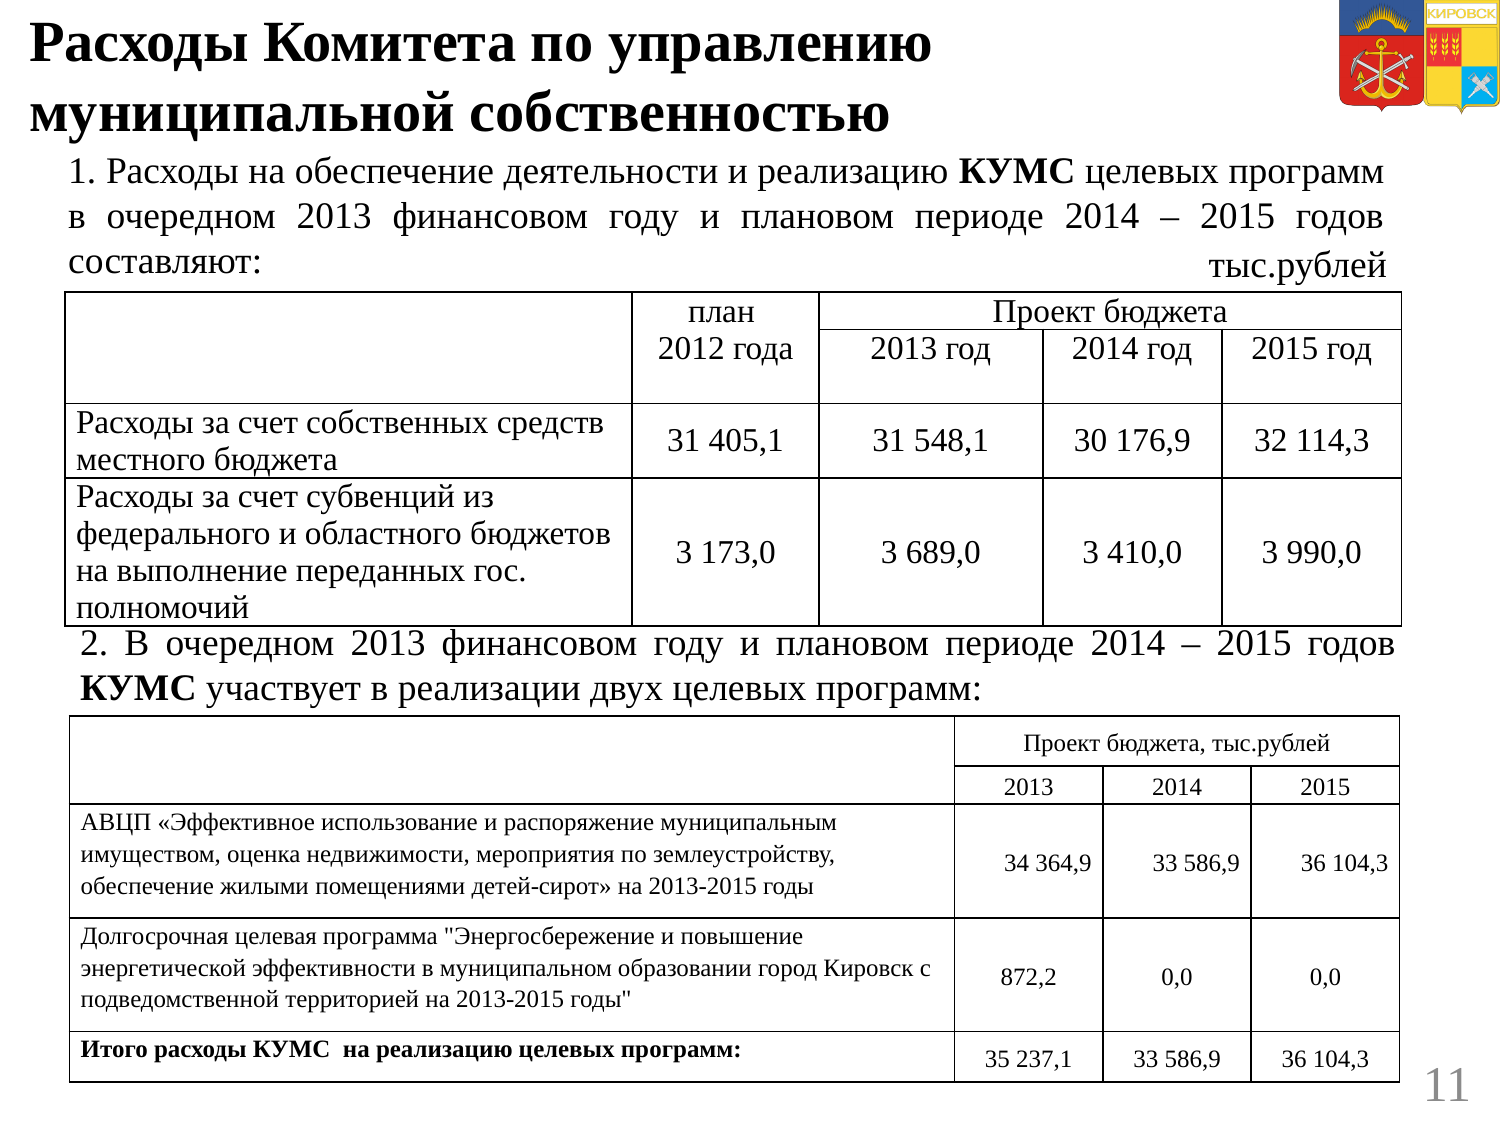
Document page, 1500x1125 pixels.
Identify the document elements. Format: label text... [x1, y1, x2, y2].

table_header [70, 717, 954, 803]
table_cell Долгосрочная целевая программа "Энергосбережение и повышение энергетической эффективности в муниципальном образовании город Кировск с подведомственной территорией на 2013-2015 годы" [70, 919, 954, 1031]
table_header Проект бюджета [820, 293, 1401, 329]
table_cell 32 114,3 [1223, 404, 1401, 477]
table_cell 3 173,0 [633, 479, 818, 610]
table_cell 35 237,1 [955, 1032, 1102, 1081]
table_cell 2013 год [820, 330, 1042, 403]
table_cell 0,0 [1104, 919, 1250, 1031]
table_cell 2013 [955, 767, 1102, 803]
table_cell 36 104,3 [1252, 1032, 1399, 1081]
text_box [1313, 0, 1500, 123]
slide_number 11 [1299, 1051, 1486, 1112]
table_cell 31 548,1 [820, 404, 1042, 477]
table_cell 33 586,9 [1104, 805, 1250, 917]
table_cell 3 410,0 [1044, 479, 1221, 610]
table_cell 31 405,1 [633, 404, 818, 477]
table_cell Расходы за счет субвенций из федерального и областного бюджетов на выполнение переданных гос. полномочий [66, 479, 631, 610]
table_cell Итого расходы КУМС на реализацию целевых программ: [70, 1032, 954, 1081]
table_header план 2012 года [633, 293, 818, 403]
table_cell 2015 [1252, 767, 1399, 803]
table_cell 34 364,9 [955, 805, 1102, 917]
table_cell 3 689,0 [820, 479, 1042, 610]
table_cell 2014 [1104, 767, 1250, 803]
title Расходы Комитета по управлению муниципальной собственностью [29, 0, 1308, 111]
table_cell 872,2 [955, 919, 1102, 1031]
table_header Проект бюджета, тыс.рублей [955, 717, 1399, 765]
table_cell 2014 год [1044, 330, 1221, 403]
table_cell Расходы за счет собственных средств местного бюджета [66, 404, 631, 477]
table_cell 3 990,0 [1223, 479, 1401, 610]
table_cell 30 176,9 [1044, 404, 1221, 477]
table_cell 33 586,9 [1104, 1032, 1250, 1081]
table_header [66, 293, 631, 403]
text_box 2. В очередном 2013 финансовом году и плановом периоде 2014 – 2015 годов КУМС участвует в реализации двух целевых программ: [64, 610, 1412, 716]
table_cell 0,0 [1252, 919, 1399, 1031]
text_box 1. Расходы на обеспечение деятельности и реализацию КУМС целевых программ в очередном 2013 финансовом году и плановом периоде 2014 – 2015 годов составляют: [53, 138, 1400, 289]
table_cell АВЦП «Эффективное использование и распоряжение муниципальным имуществом, оценка недвижимости, мероприятия по землеустройству, обеспечение жилыми помещениями детей-сирот» на 2013-2015 годы [70, 805, 954, 917]
table_cell 2015 год [1223, 330, 1401, 403]
text_box тыс.рублей [1189, 232, 1402, 292]
table_cell 36 104,3 [1252, 805, 1399, 917]
